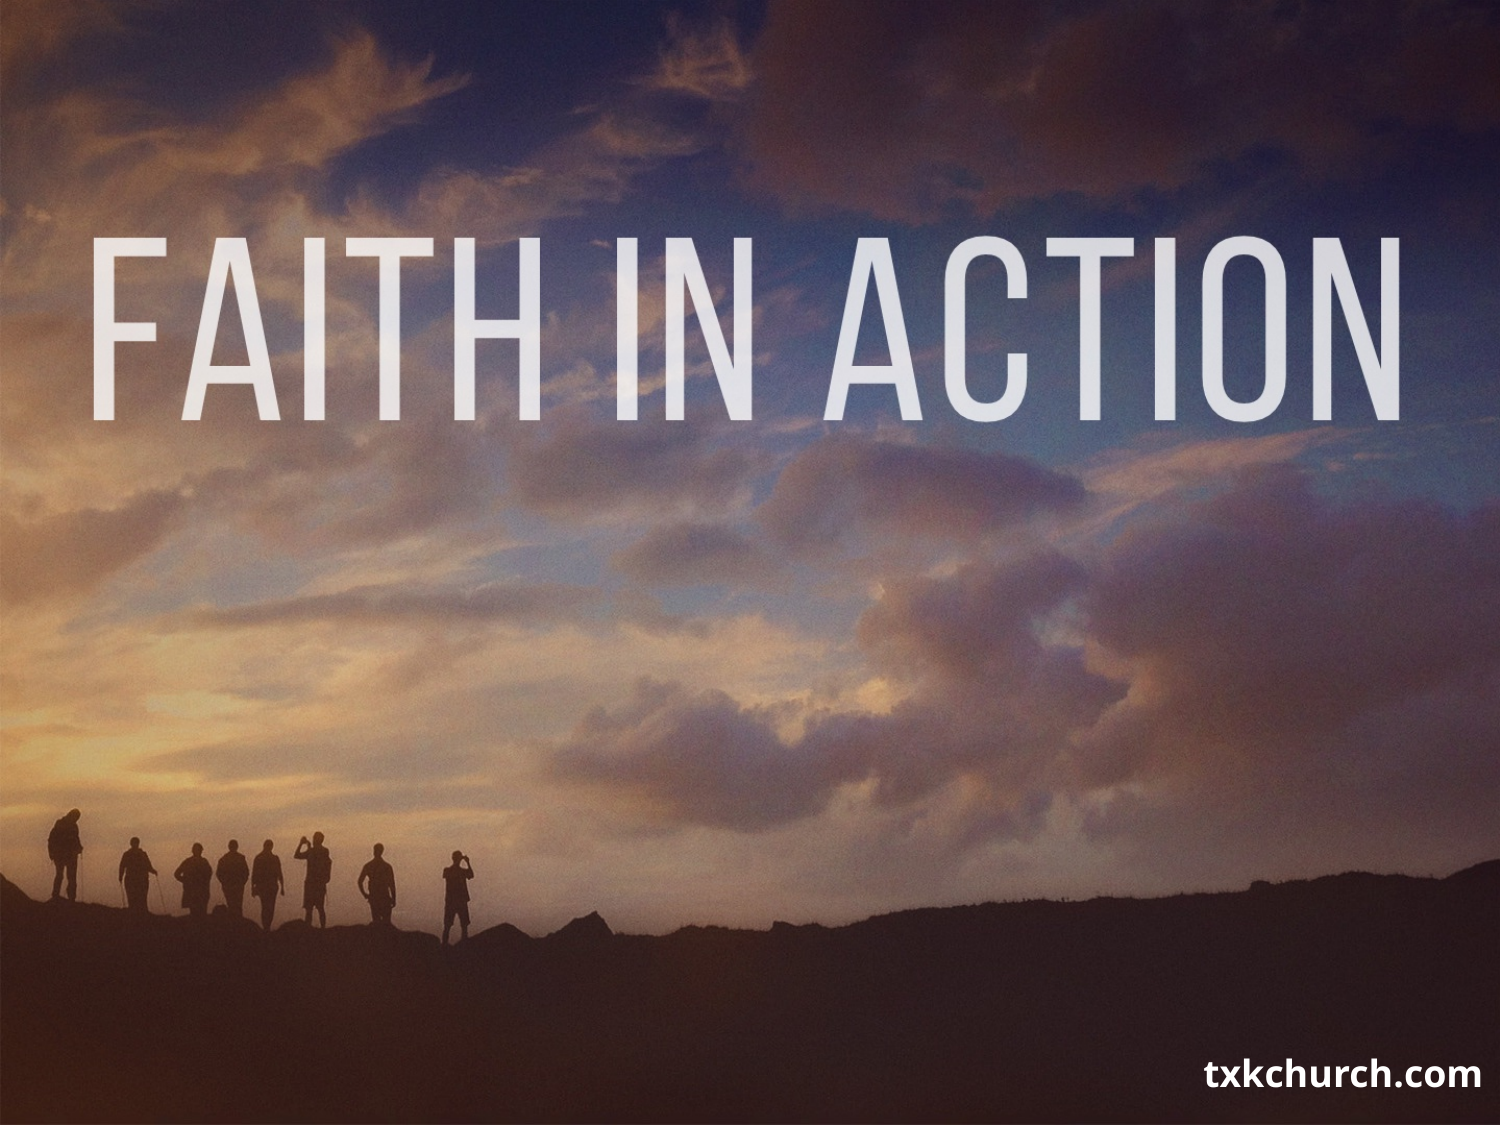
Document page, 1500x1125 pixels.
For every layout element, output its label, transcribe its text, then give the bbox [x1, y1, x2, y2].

footer txkchurch.com [1187, 1042, 1500, 1103]
picture [0, 0, 1500, 1125]
